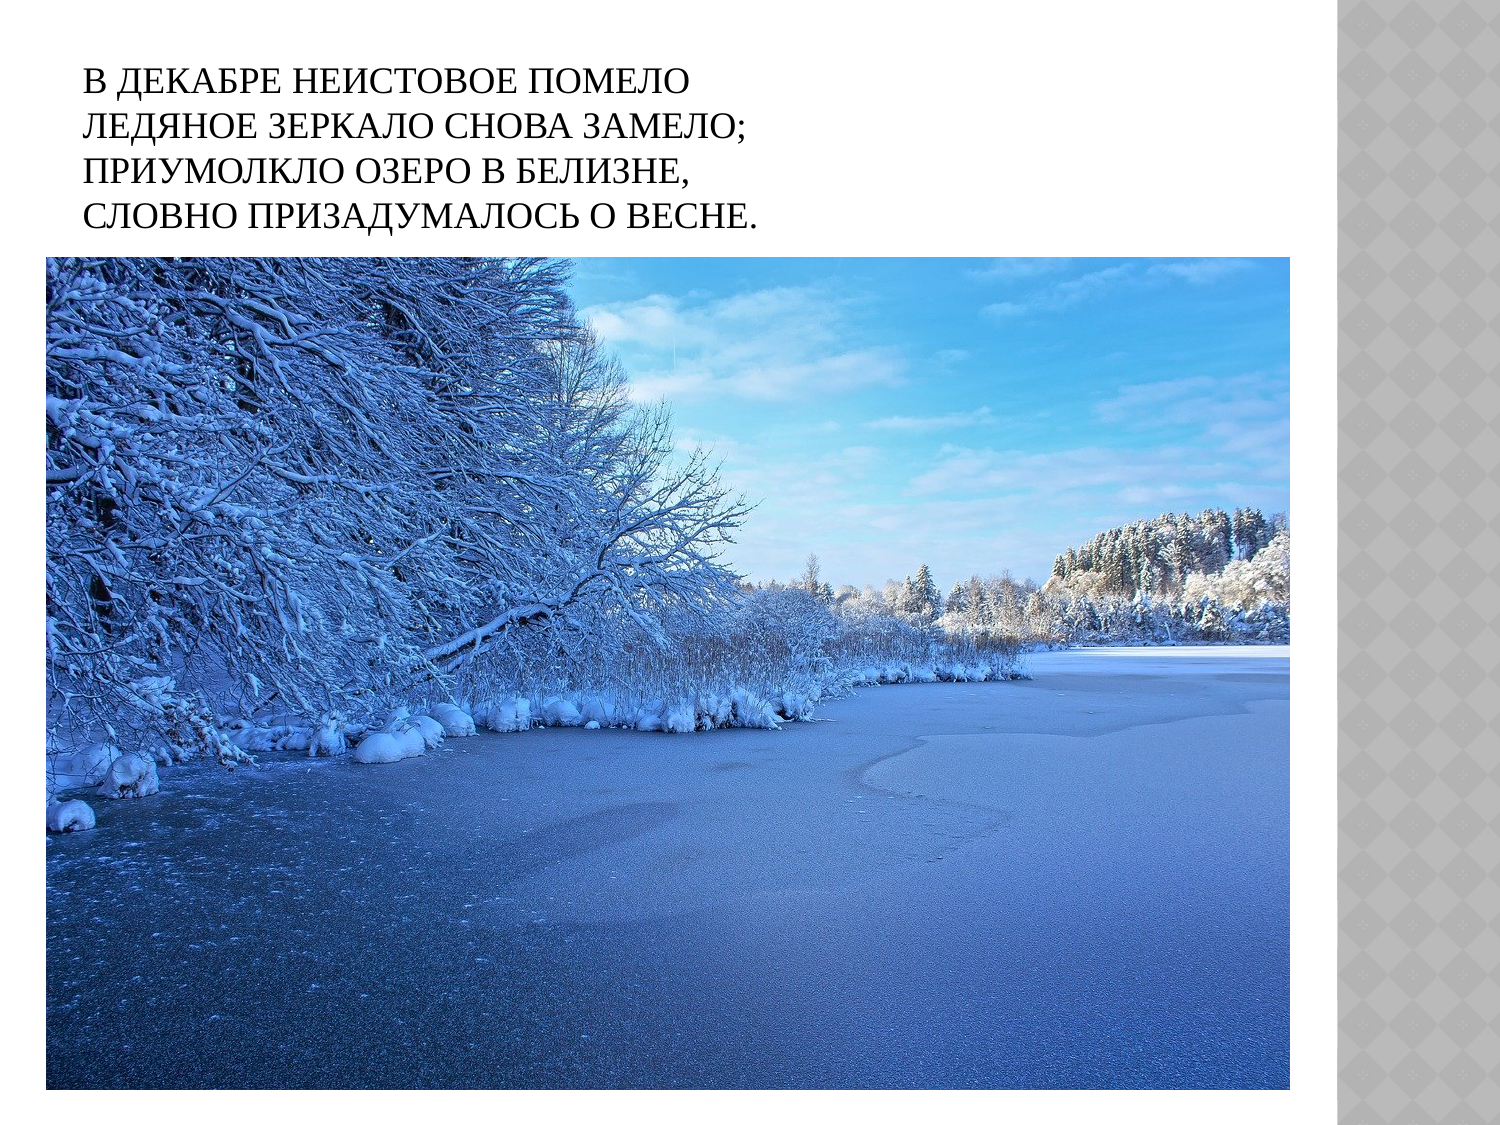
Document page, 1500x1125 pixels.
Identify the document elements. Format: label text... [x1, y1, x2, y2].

title В декабре неистовое помело Ледяное зеркало снова замело; Приумолкло озеро в белизне, Словно призадумалось о весне. [75, 52, 1263, 255]
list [46, 257, 1290, 1091]
